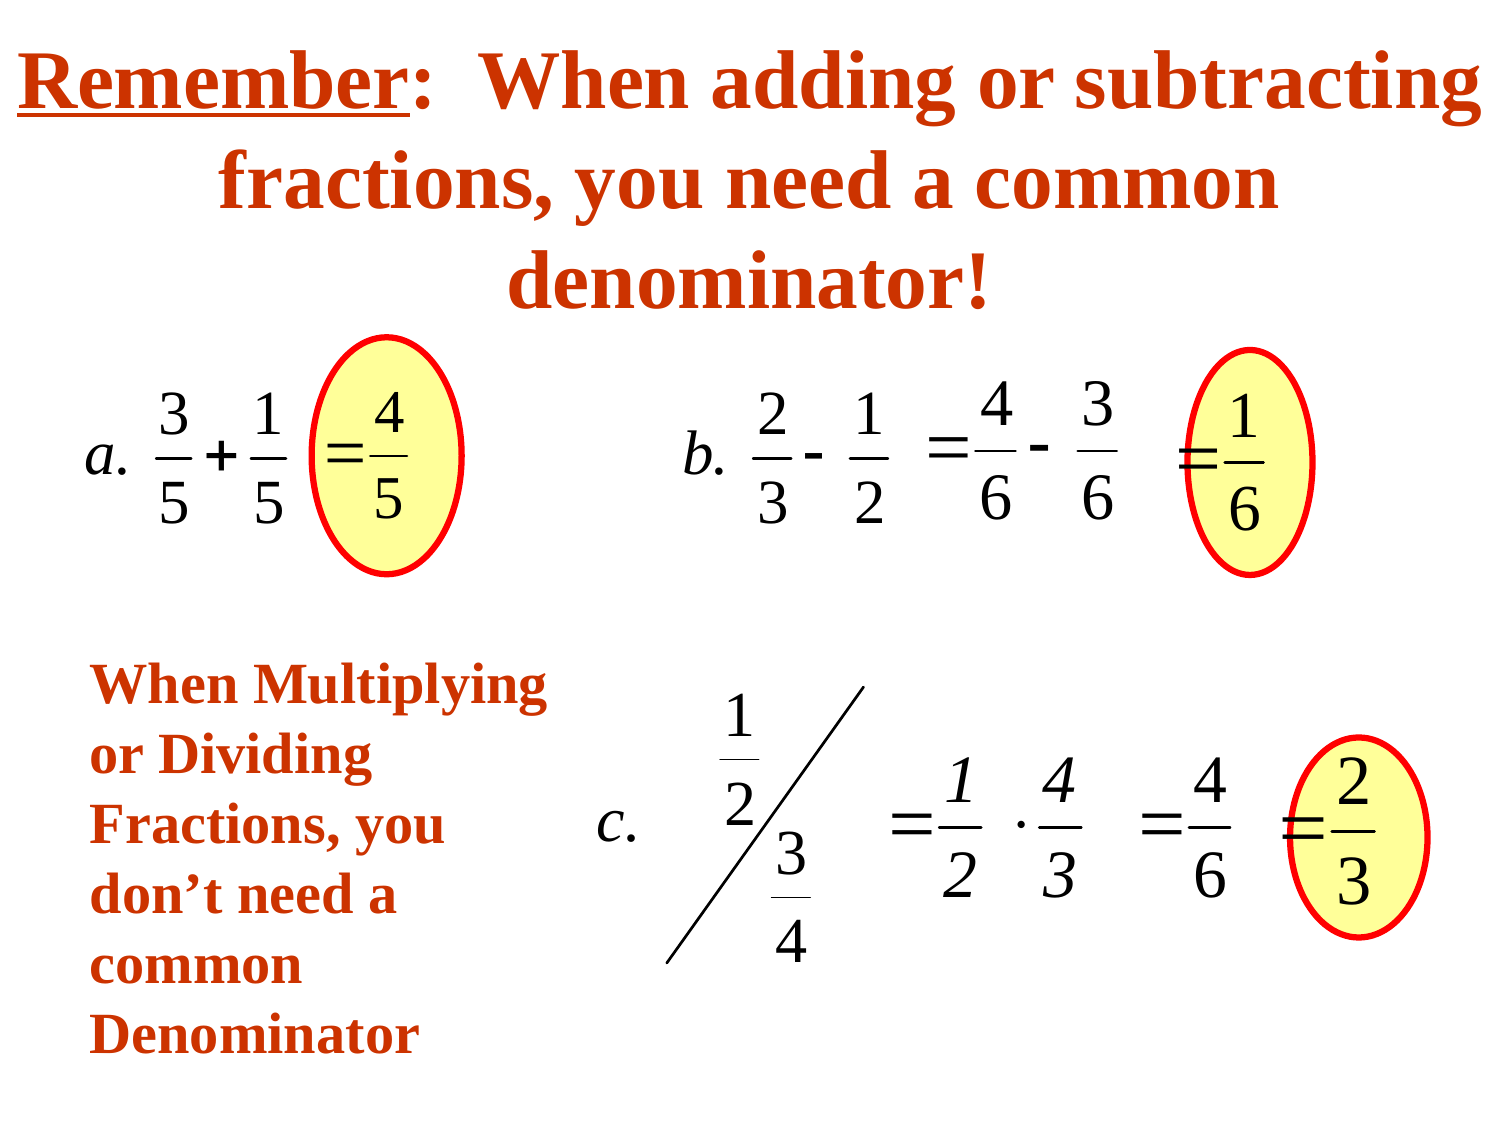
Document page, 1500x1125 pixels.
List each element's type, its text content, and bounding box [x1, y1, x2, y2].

text_box [1212, 350, 1313, 575]
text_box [74, 374, 301, 538]
text_box [1329, 751, 1428, 938]
text_box When Multiplying or Dividing Fractions, you don’t need a common Denominator [75, 637, 575, 1073]
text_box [1264, 737, 1389, 920]
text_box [674, 374, 901, 538]
text_box [332, 350, 462, 575]
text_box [587, 674, 877, 976]
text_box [874, 737, 1096, 913]
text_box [312, 374, 420, 533]
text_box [1162, 374, 1278, 545]
text_box Remember: When adding or subtracting fractions, you need a common denominator! [0, 0, 1500, 350]
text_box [1124, 737, 1244, 913]
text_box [912, 362, 1129, 535]
